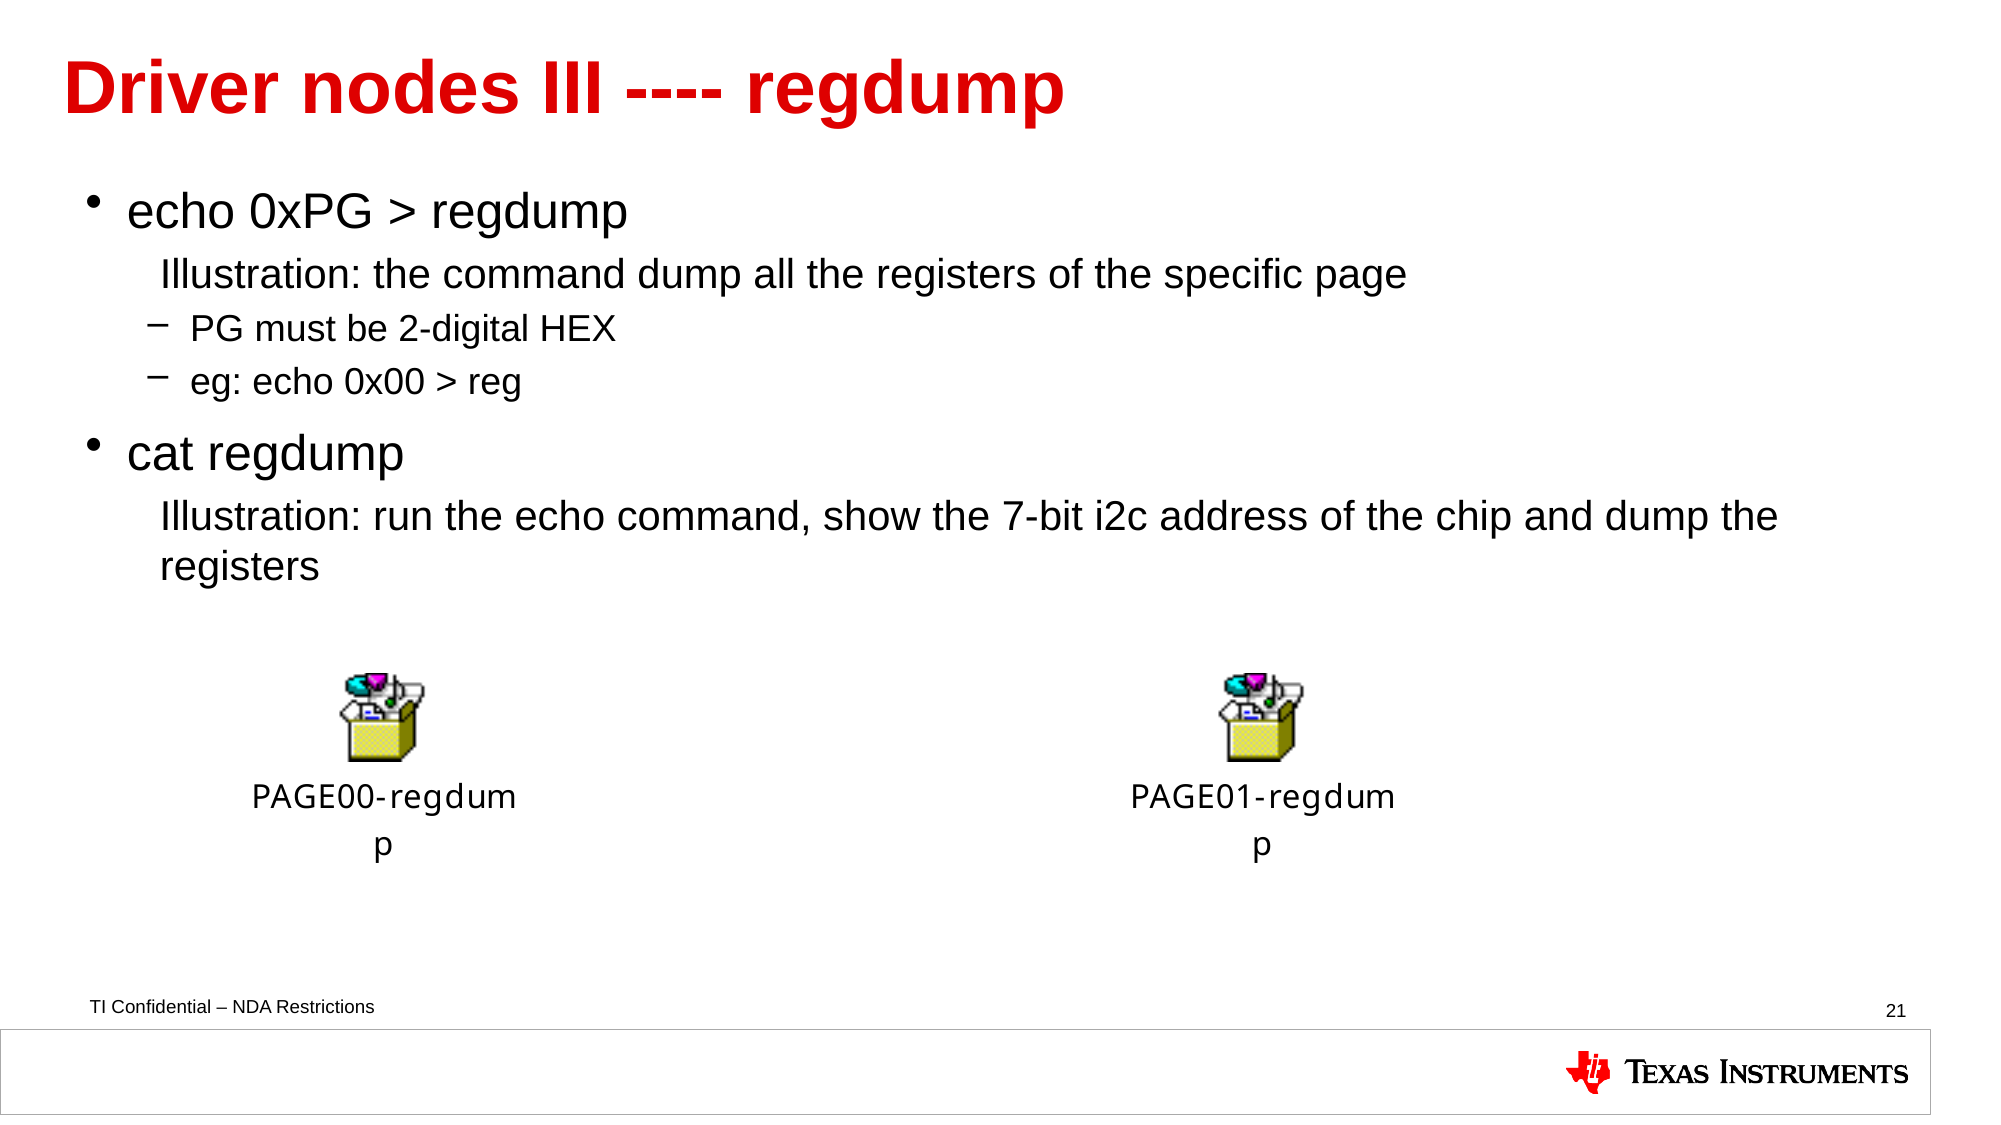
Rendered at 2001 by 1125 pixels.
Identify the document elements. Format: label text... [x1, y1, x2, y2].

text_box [250, 673, 517, 915]
slide_number 21 [1452, 992, 1920, 1027]
list echo 0xPG > regdump Illustration: the command dump all the registers of the specific page PG must be 2-digital HEX eg: echo 0x00 > reg cat regdump Illustration: run the echo command, show the 7-bit i2c address of the chip and dump the registers [72, 171, 1926, 984]
title Driver nodes III ---- regdump [50, 23, 1901, 158]
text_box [1128, 673, 1395, 915]
picture [1566, 1051, 1908, 1094]
